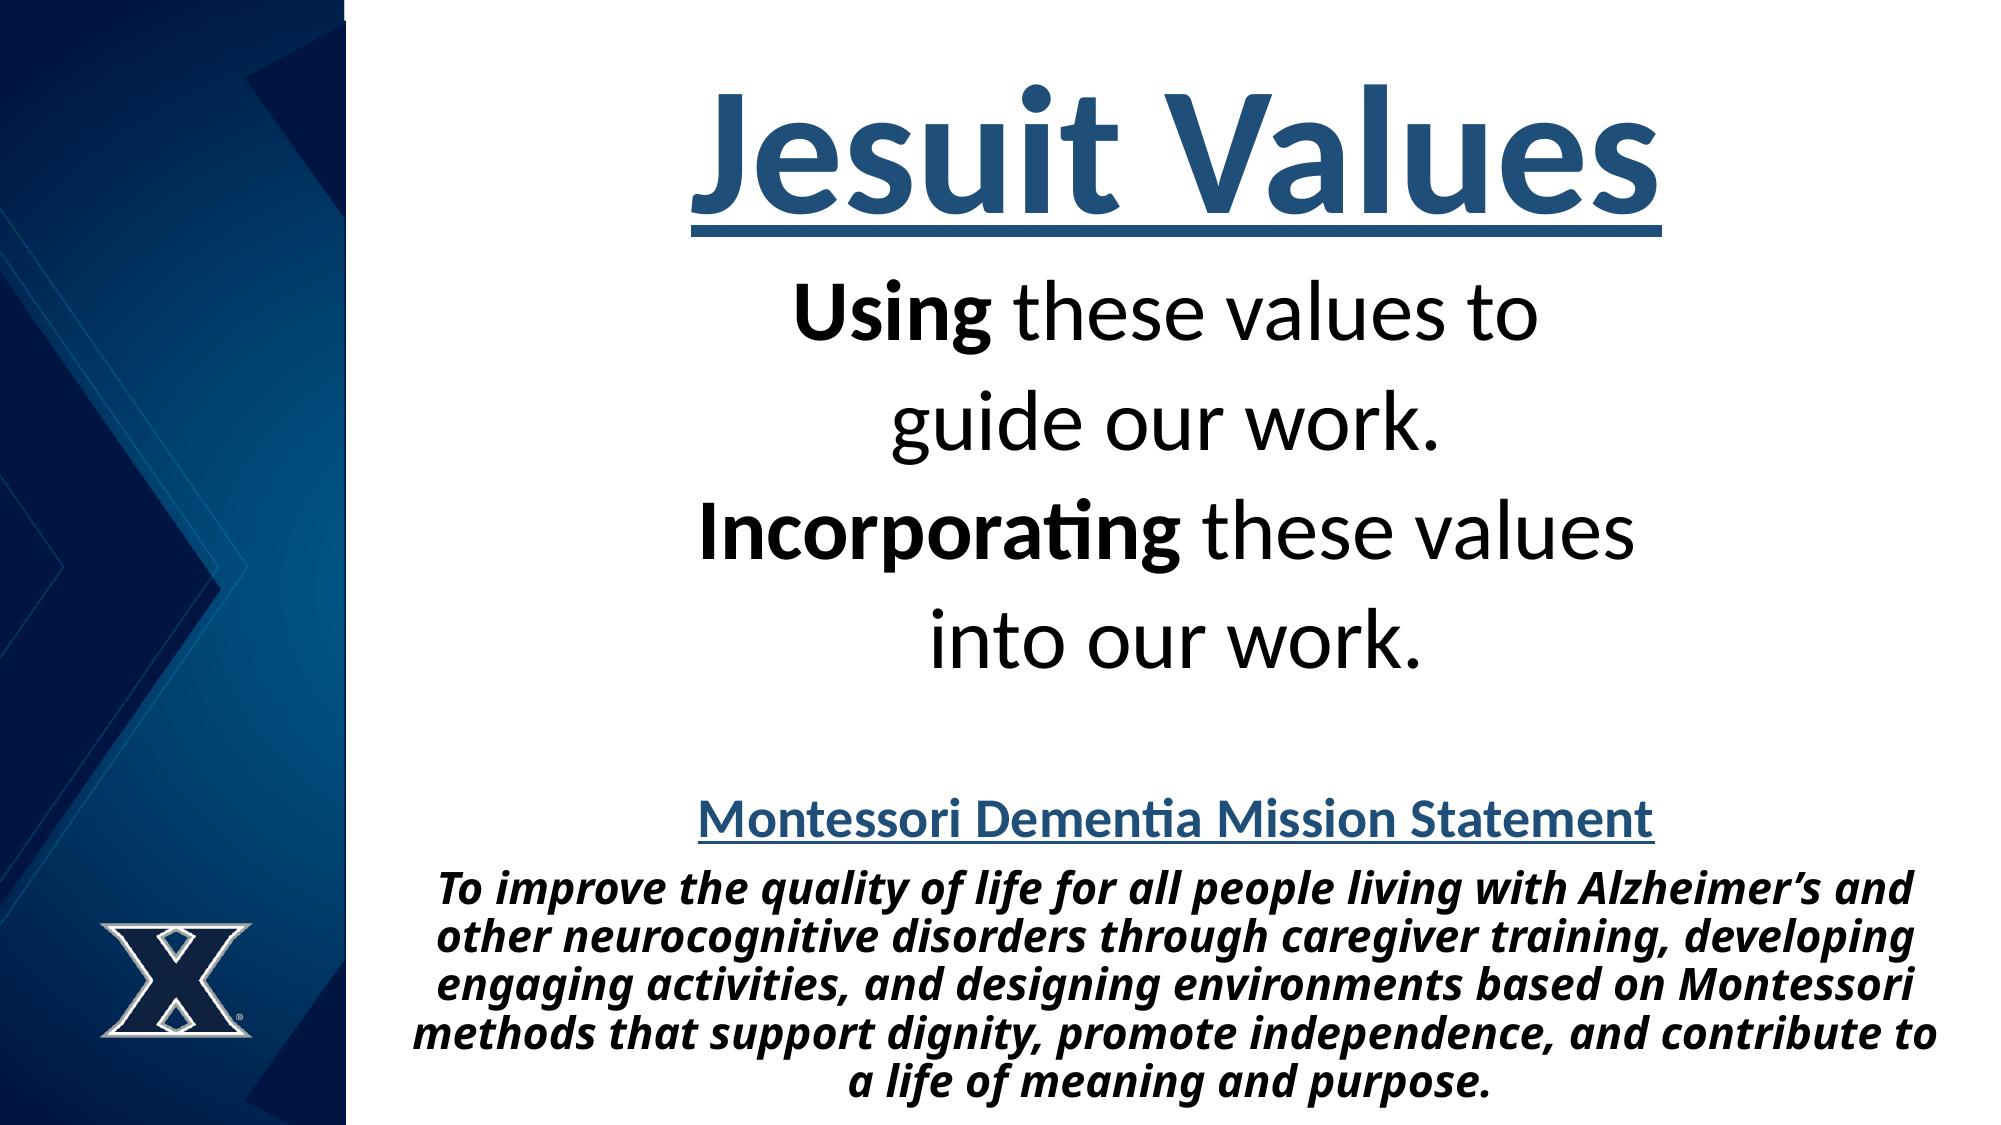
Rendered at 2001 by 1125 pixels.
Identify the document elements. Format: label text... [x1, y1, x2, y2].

title Jesuit Values [381, 50, 1972, 258]
list Using these values to guide our work. Incorporating these values into our work. Montessori Dementia Mission Statement To improve the quality of life for all people living with Alzheimer’s and other neurocognitive disorders through caregiver training, developing engaging activities, and designing environments based on Montessori methods that support dignity, promote independence, and contribute to a life of meaning and purpose. [381, 258, 1972, 1125]
picture [0, 0, 2001, 1125]
